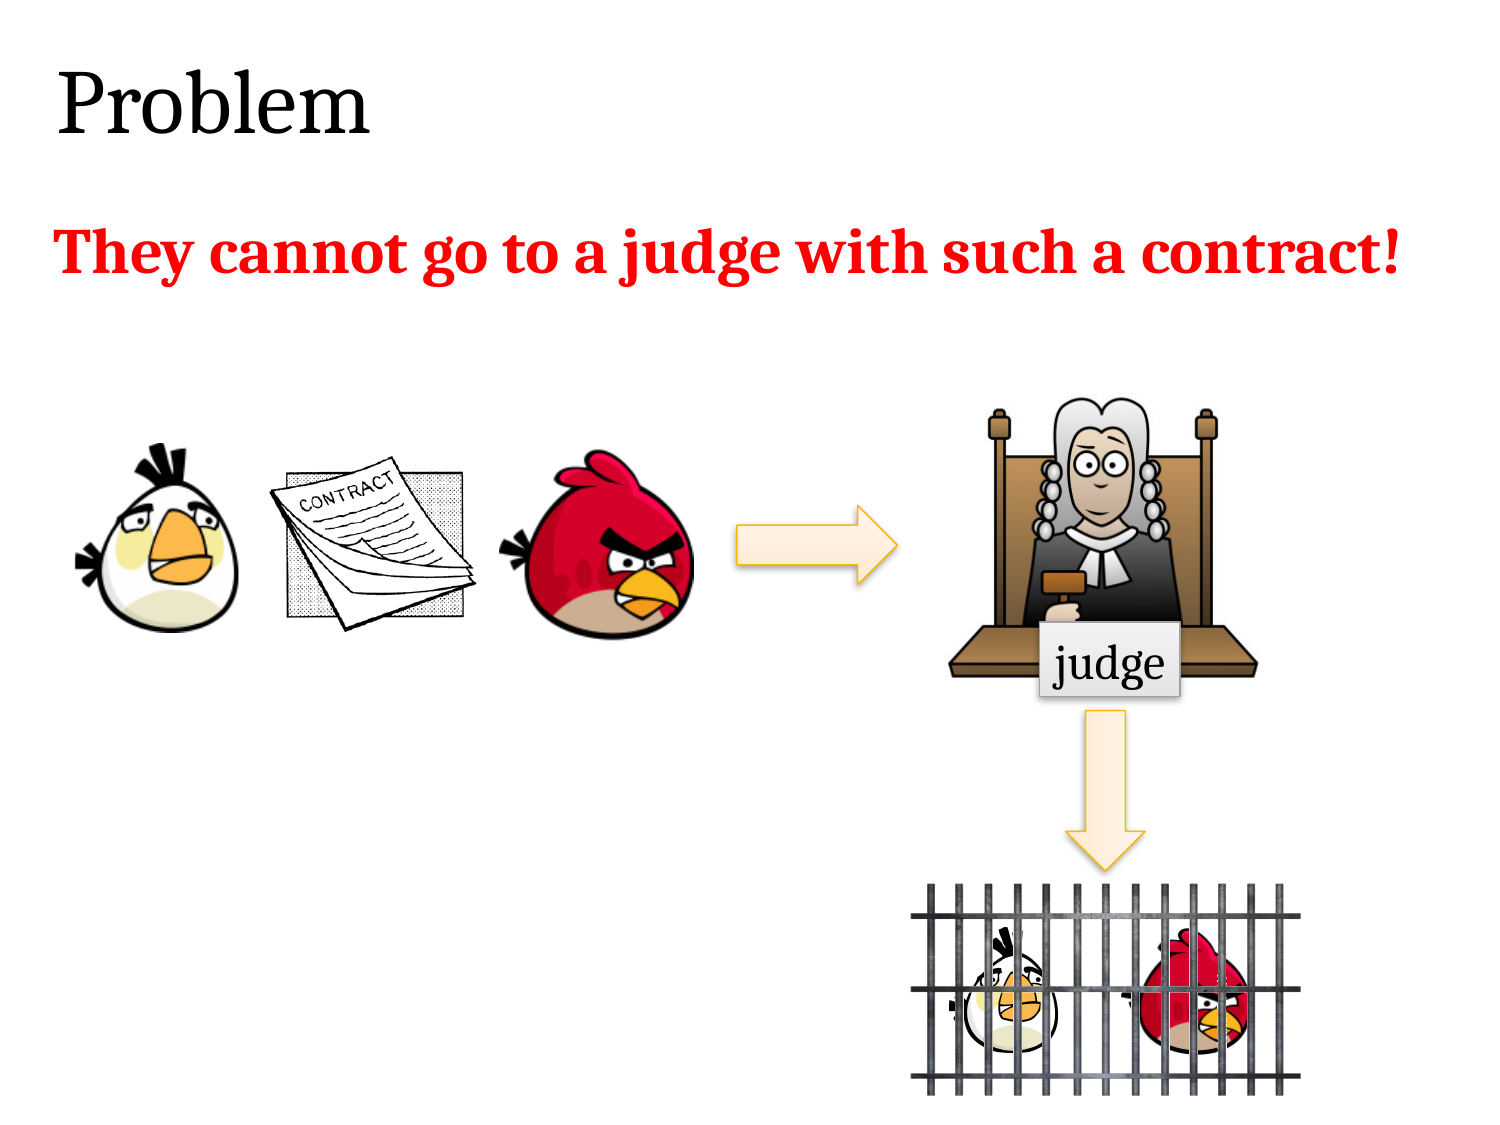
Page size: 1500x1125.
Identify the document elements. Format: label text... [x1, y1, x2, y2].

picture [264, 453, 479, 633]
picture [499, 448, 694, 643]
picture [910, 883, 1301, 1097]
picture [62, 443, 252, 633]
picture [928, 377, 1283, 699]
text_box [736, 504, 898, 586]
title Problem [41, 46, 1471, 176]
list They cannot go to a judge with such a contract! [38, 209, 1500, 320]
text_box [1064, 709, 1146, 872]
